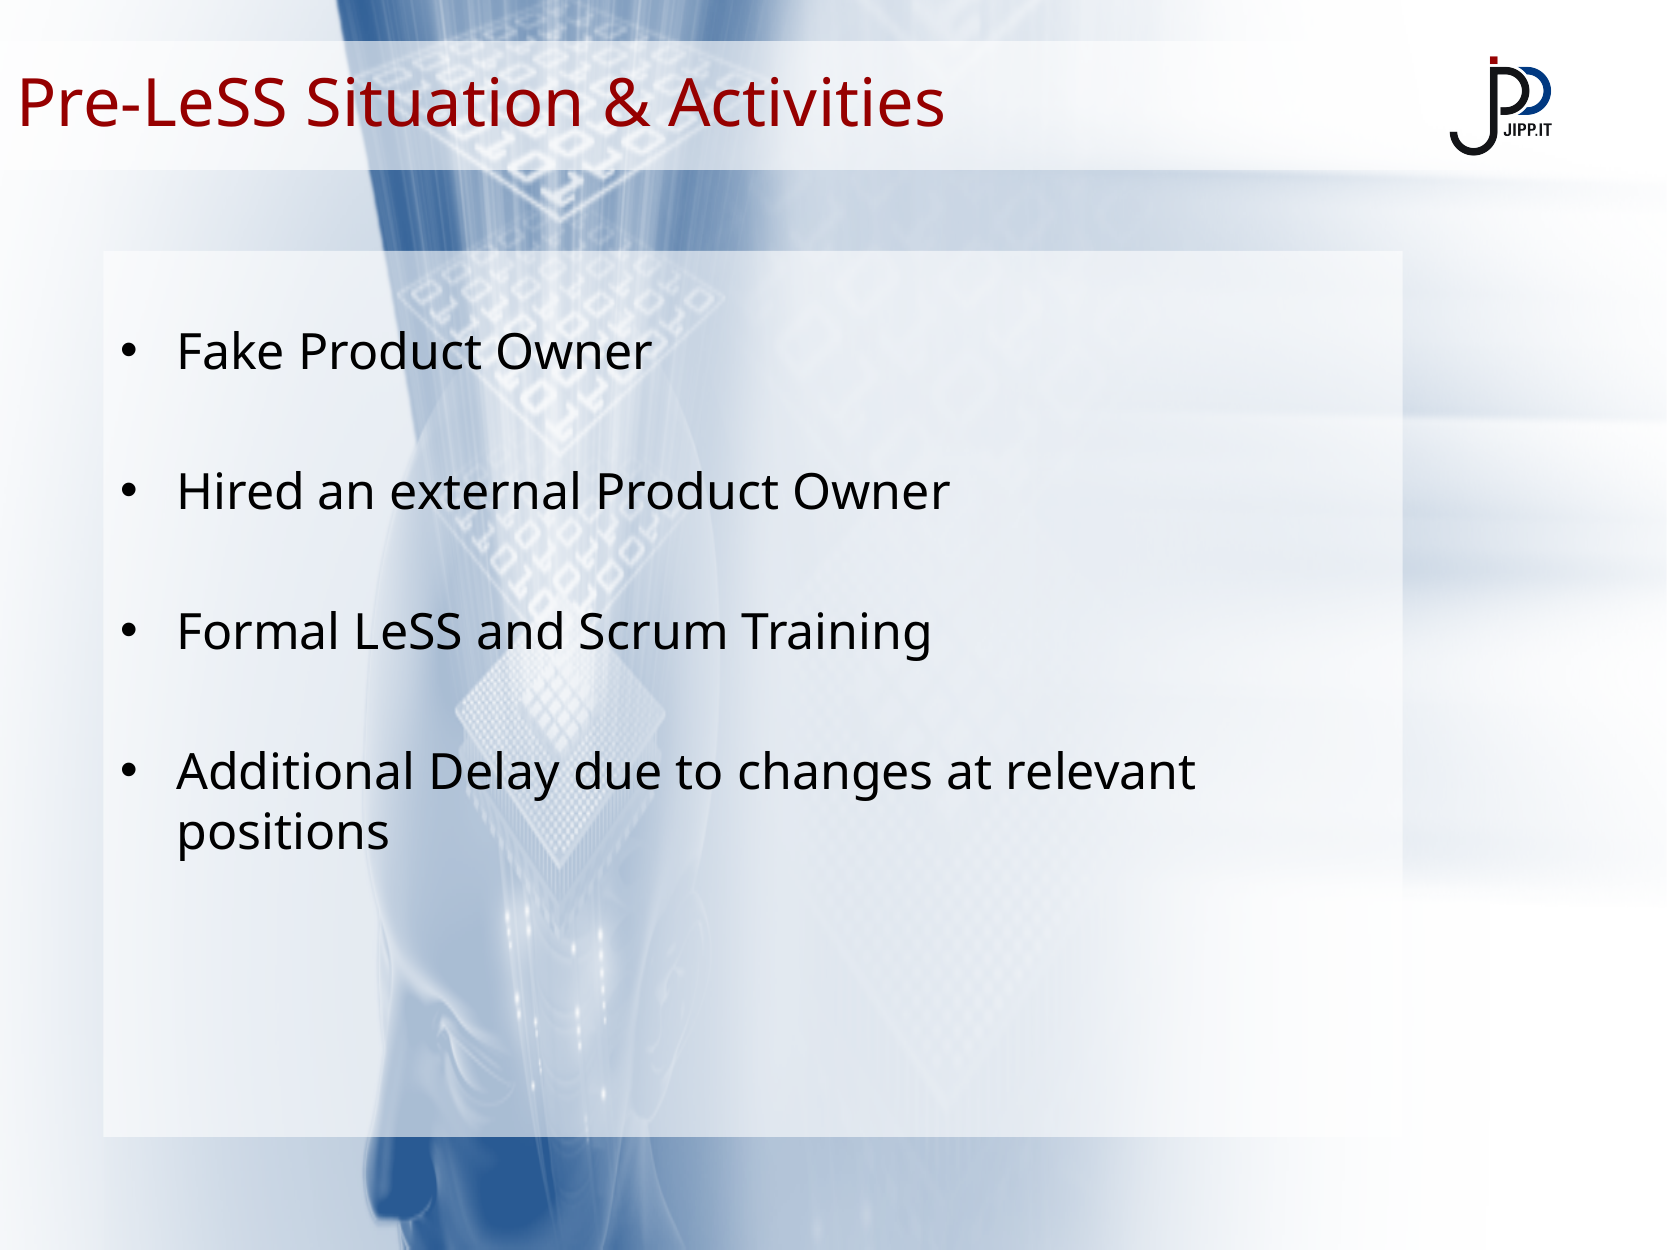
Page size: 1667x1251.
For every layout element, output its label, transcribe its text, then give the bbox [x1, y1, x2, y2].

list Fake Product Owner Hired an external Product Owner Formal LeSS and Scrum Training Additional Delay due to changes at relevant positions [103, 250, 1403, 1137]
picture [1446, 53, 1557, 158]
title Pre-LeSS Situation & Activities [0, 0, 1263, 200]
